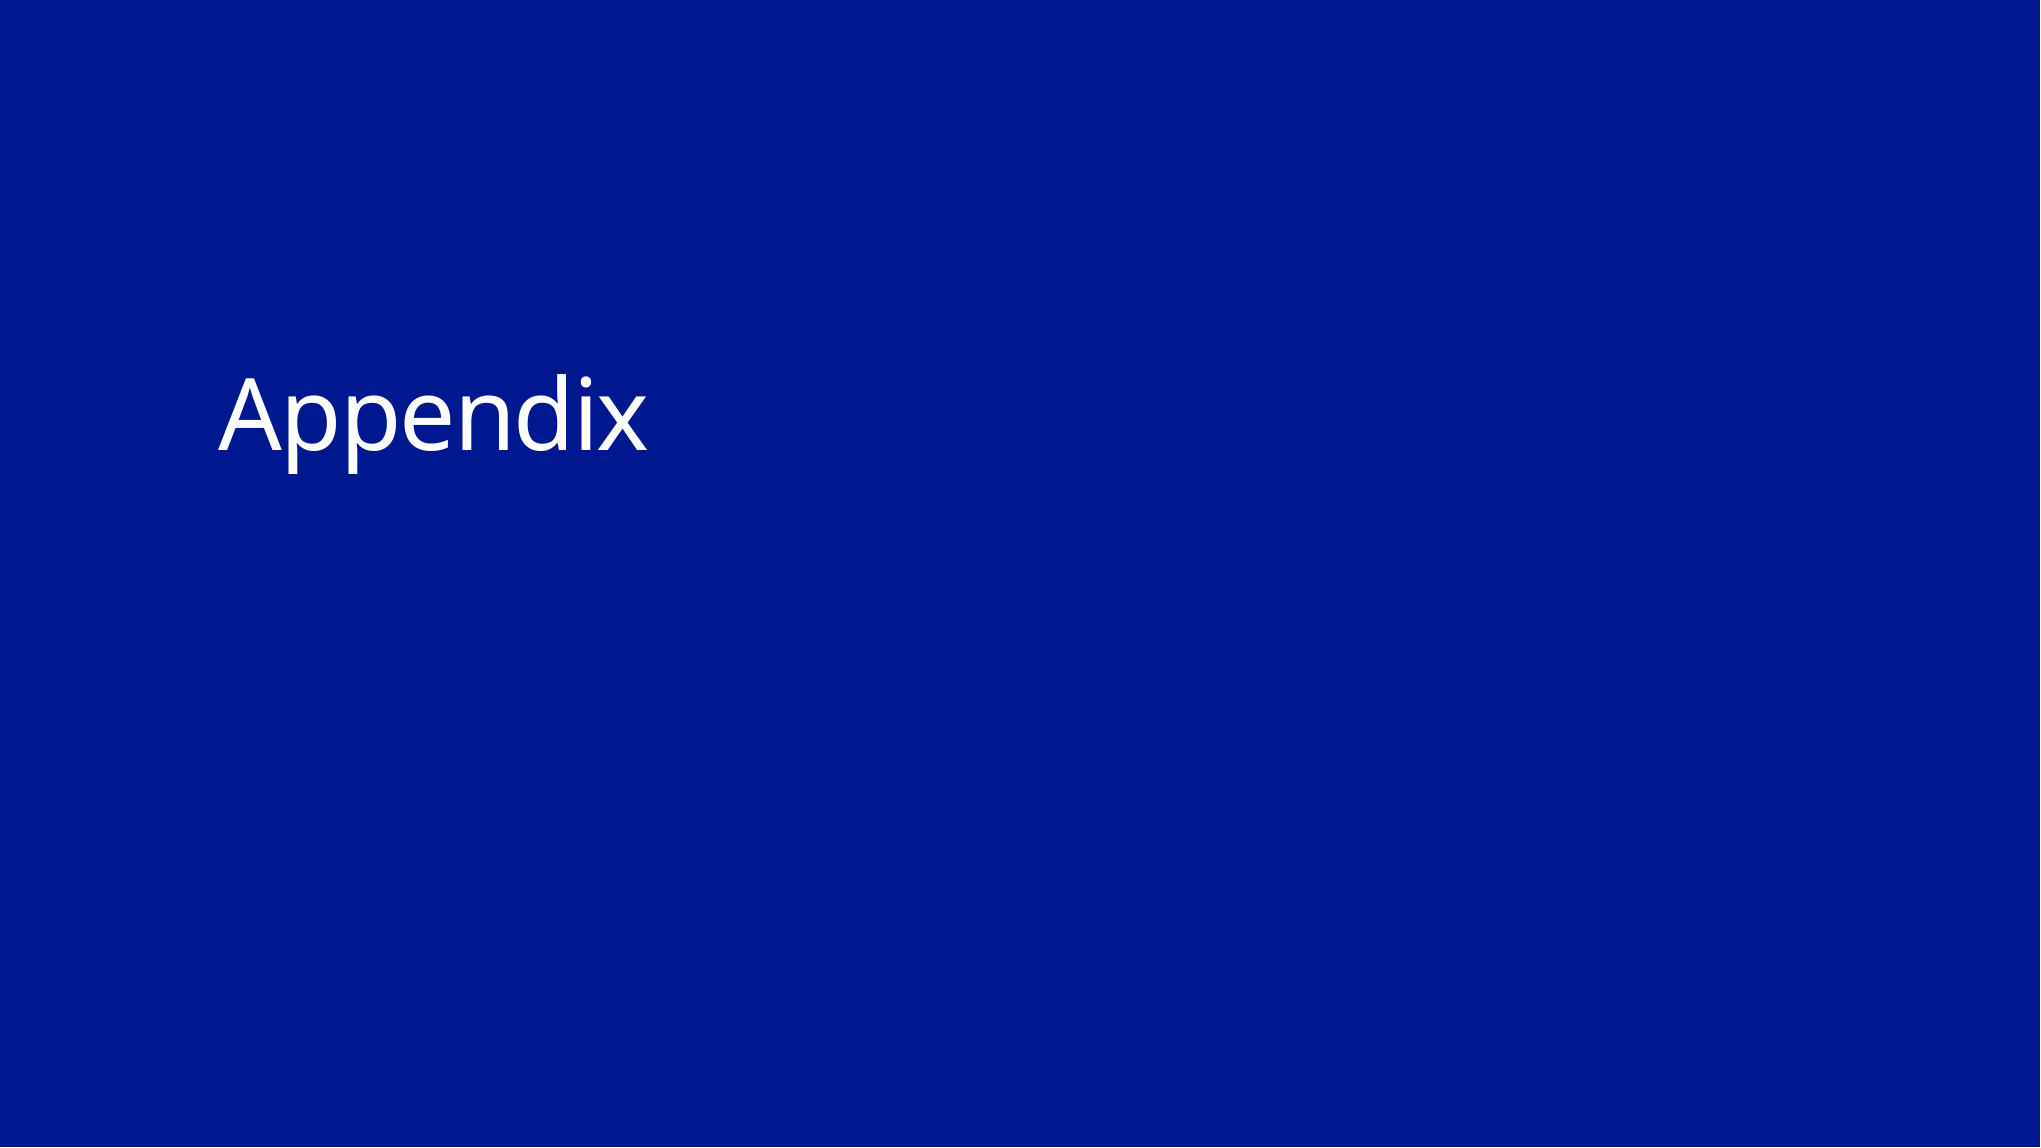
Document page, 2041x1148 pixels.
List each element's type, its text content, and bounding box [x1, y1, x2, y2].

title Appendix [195, 348, 1846, 649]
